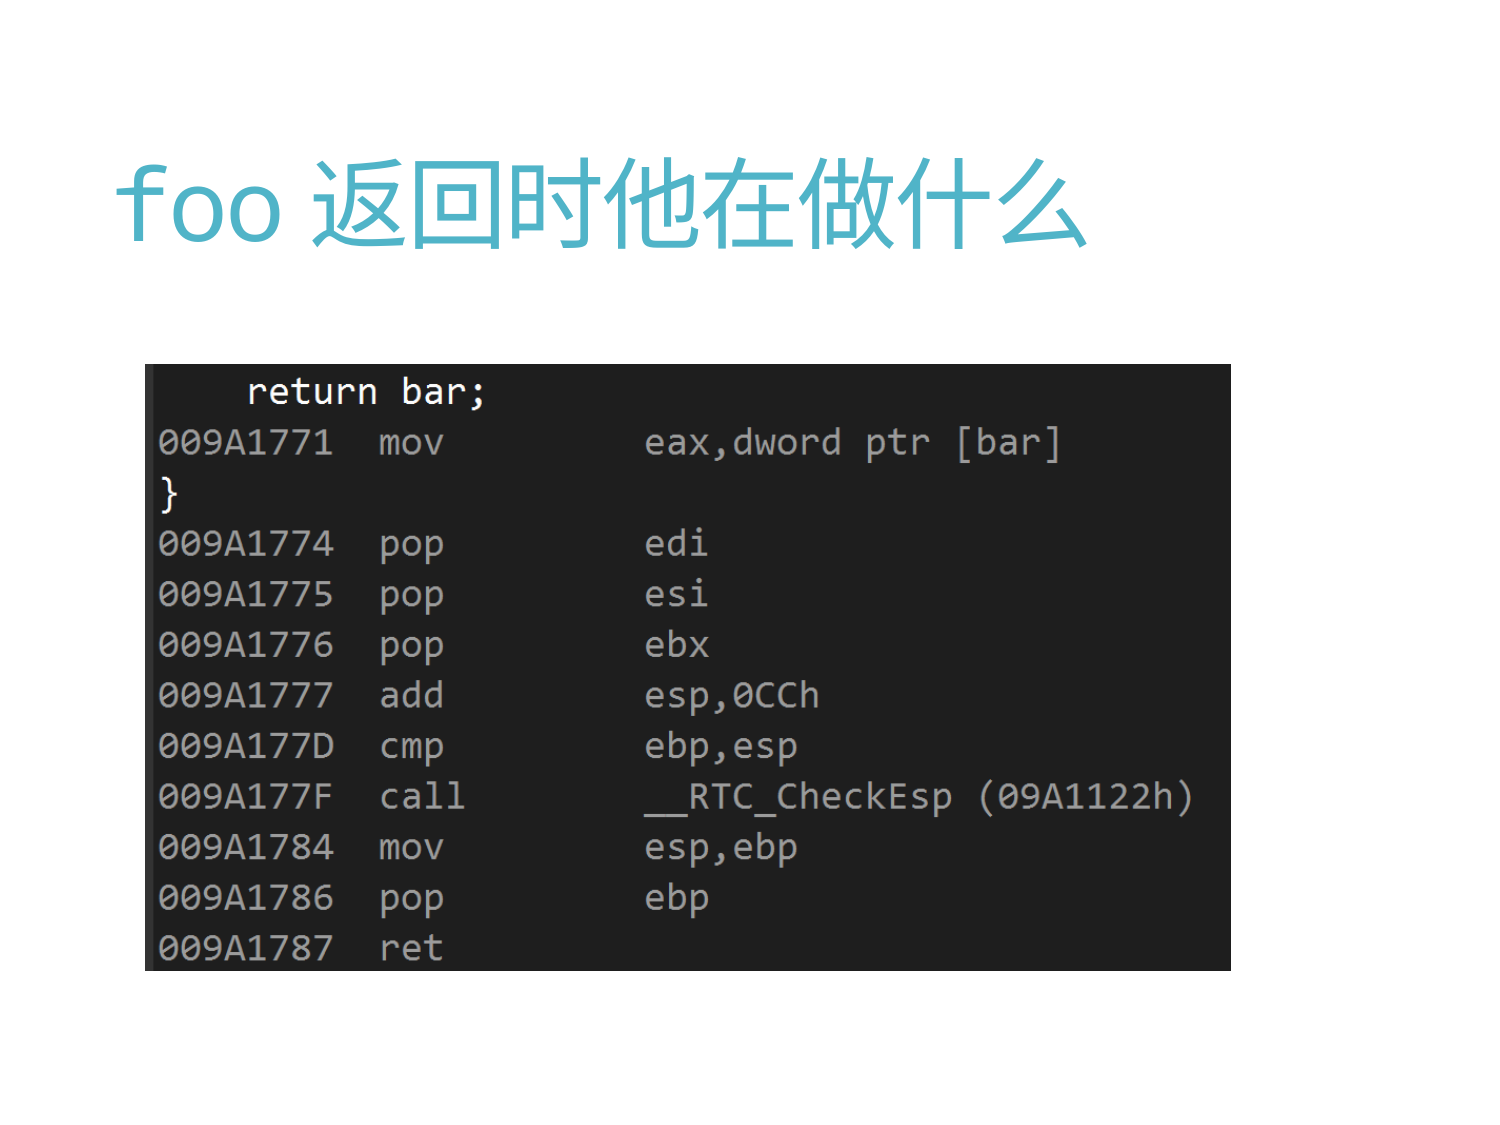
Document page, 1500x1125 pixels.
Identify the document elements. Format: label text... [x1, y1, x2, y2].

title foo返回时他在做什么 [95, 73, 1421, 346]
picture [145, 364, 1231, 971]
